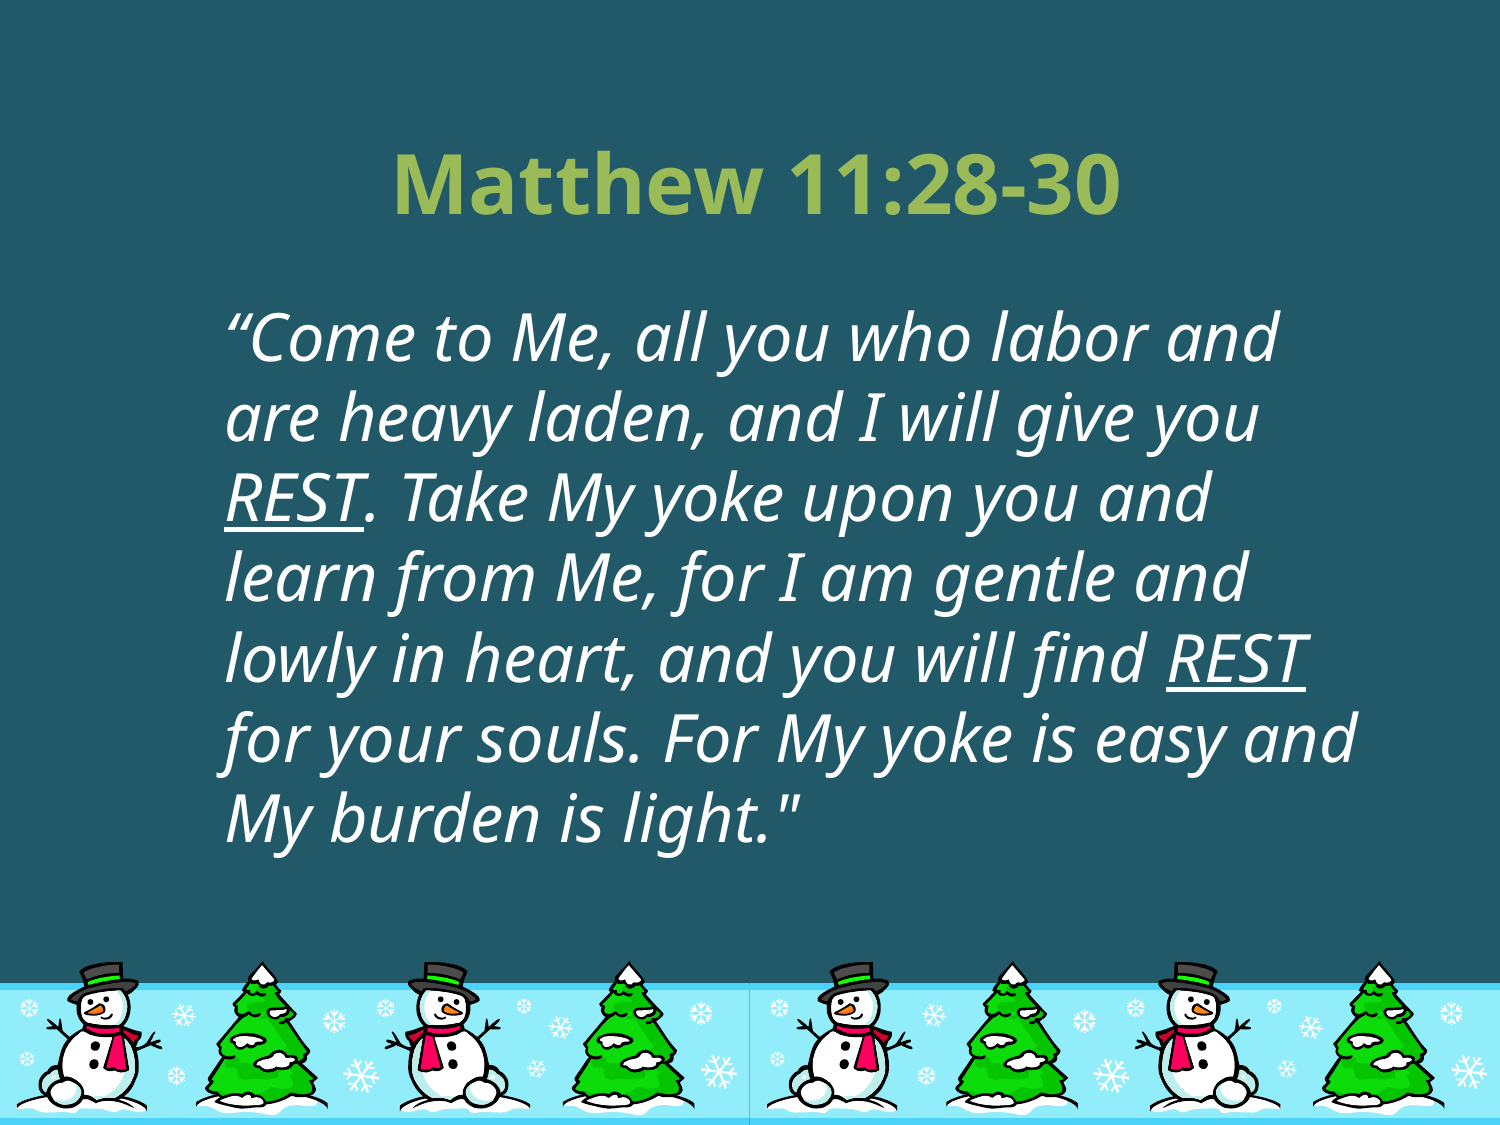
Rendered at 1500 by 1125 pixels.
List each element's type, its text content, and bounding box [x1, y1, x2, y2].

list “Come to Me, all you who labor and are heavy laden, and I will give you REST. Take My yoke upon you and learn from Me, for I am gentle and lowly in heart, and you will find REST for your souls. For My yoke is easy and My burden is light." [125, 287, 1388, 938]
title Matthew 11:28-30 [125, 87, 1388, 275]
